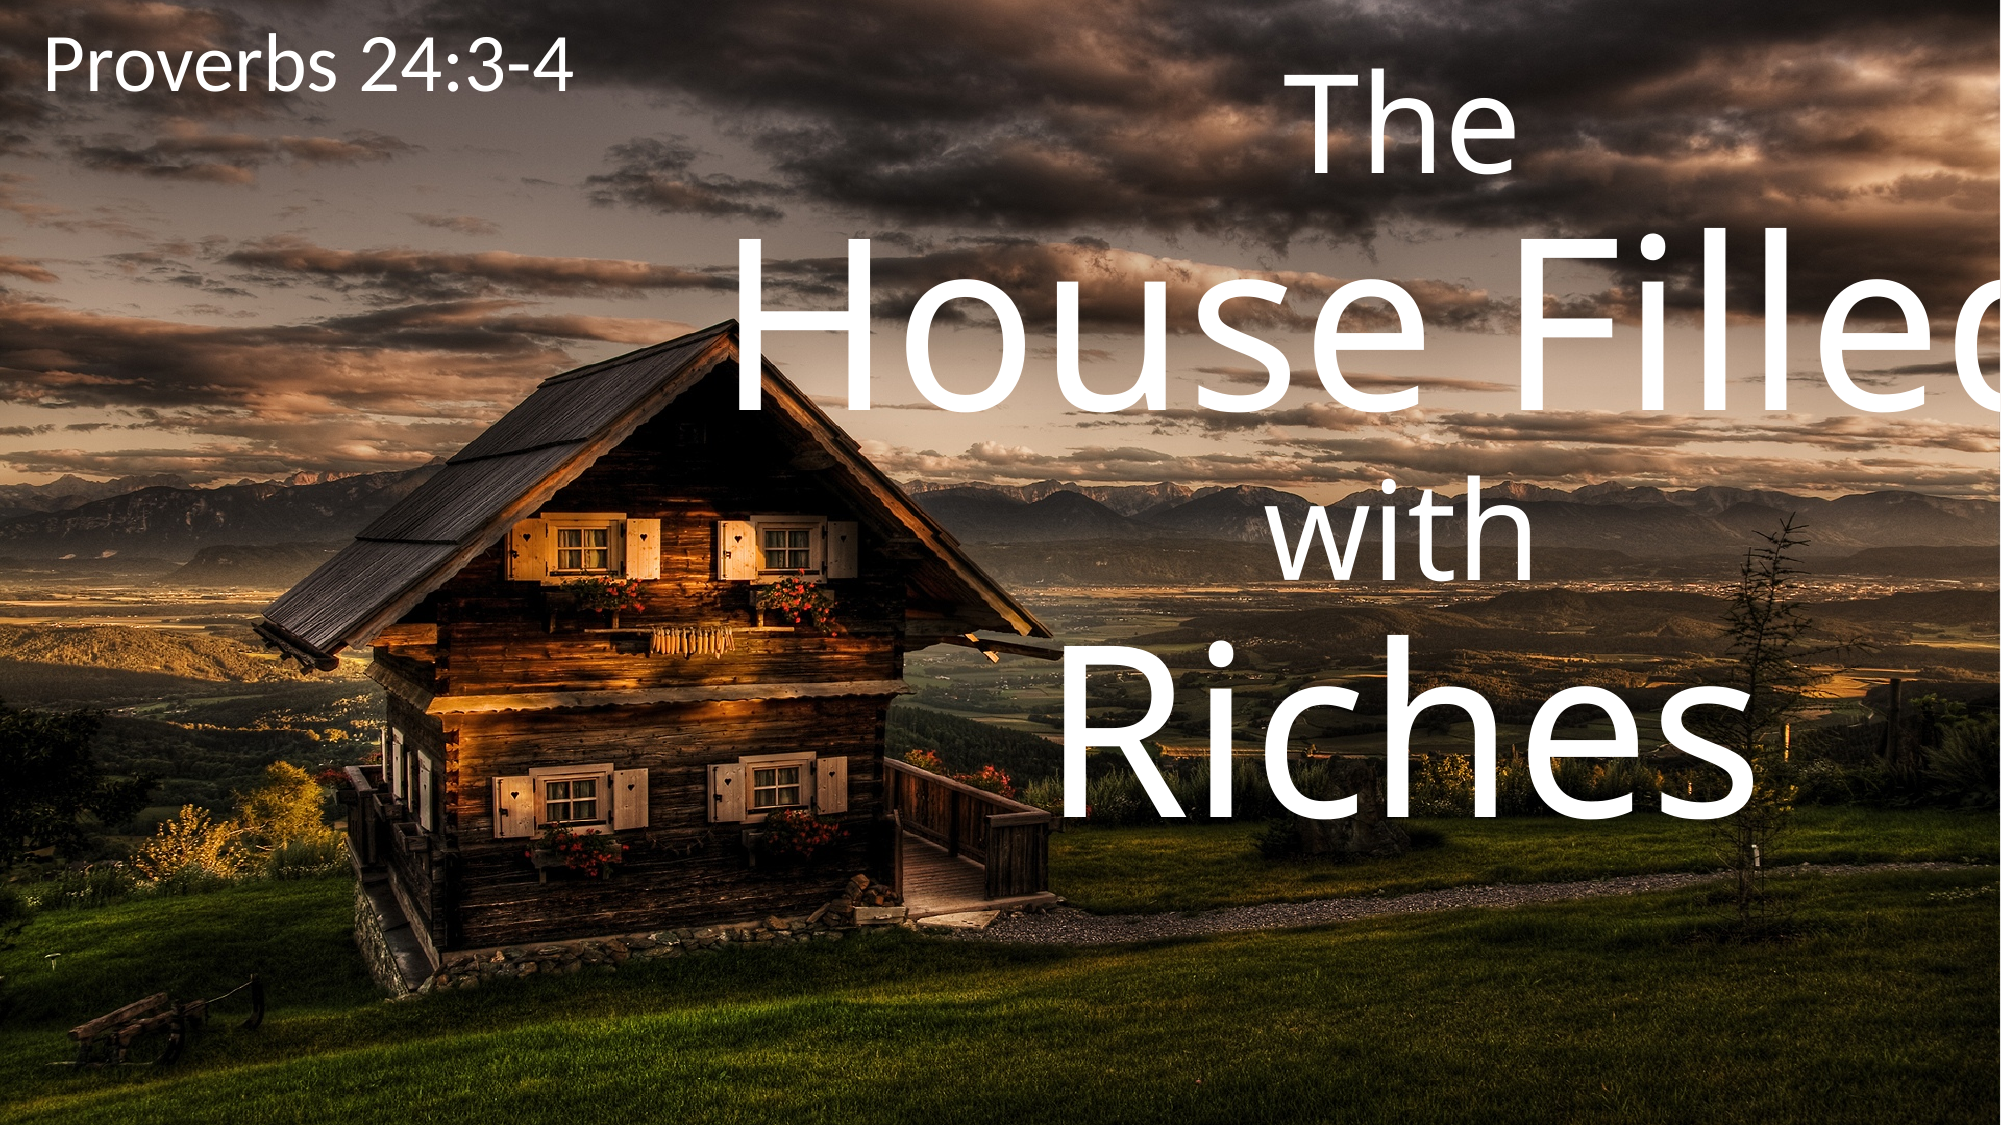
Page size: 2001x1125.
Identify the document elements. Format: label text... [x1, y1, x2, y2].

picture [0, 0, 2001, 1125]
subtitle Proverbs 24:3-4 [0, 11, 684, 146]
title The House Filled with Riches [653, 485, 2000, 877]
